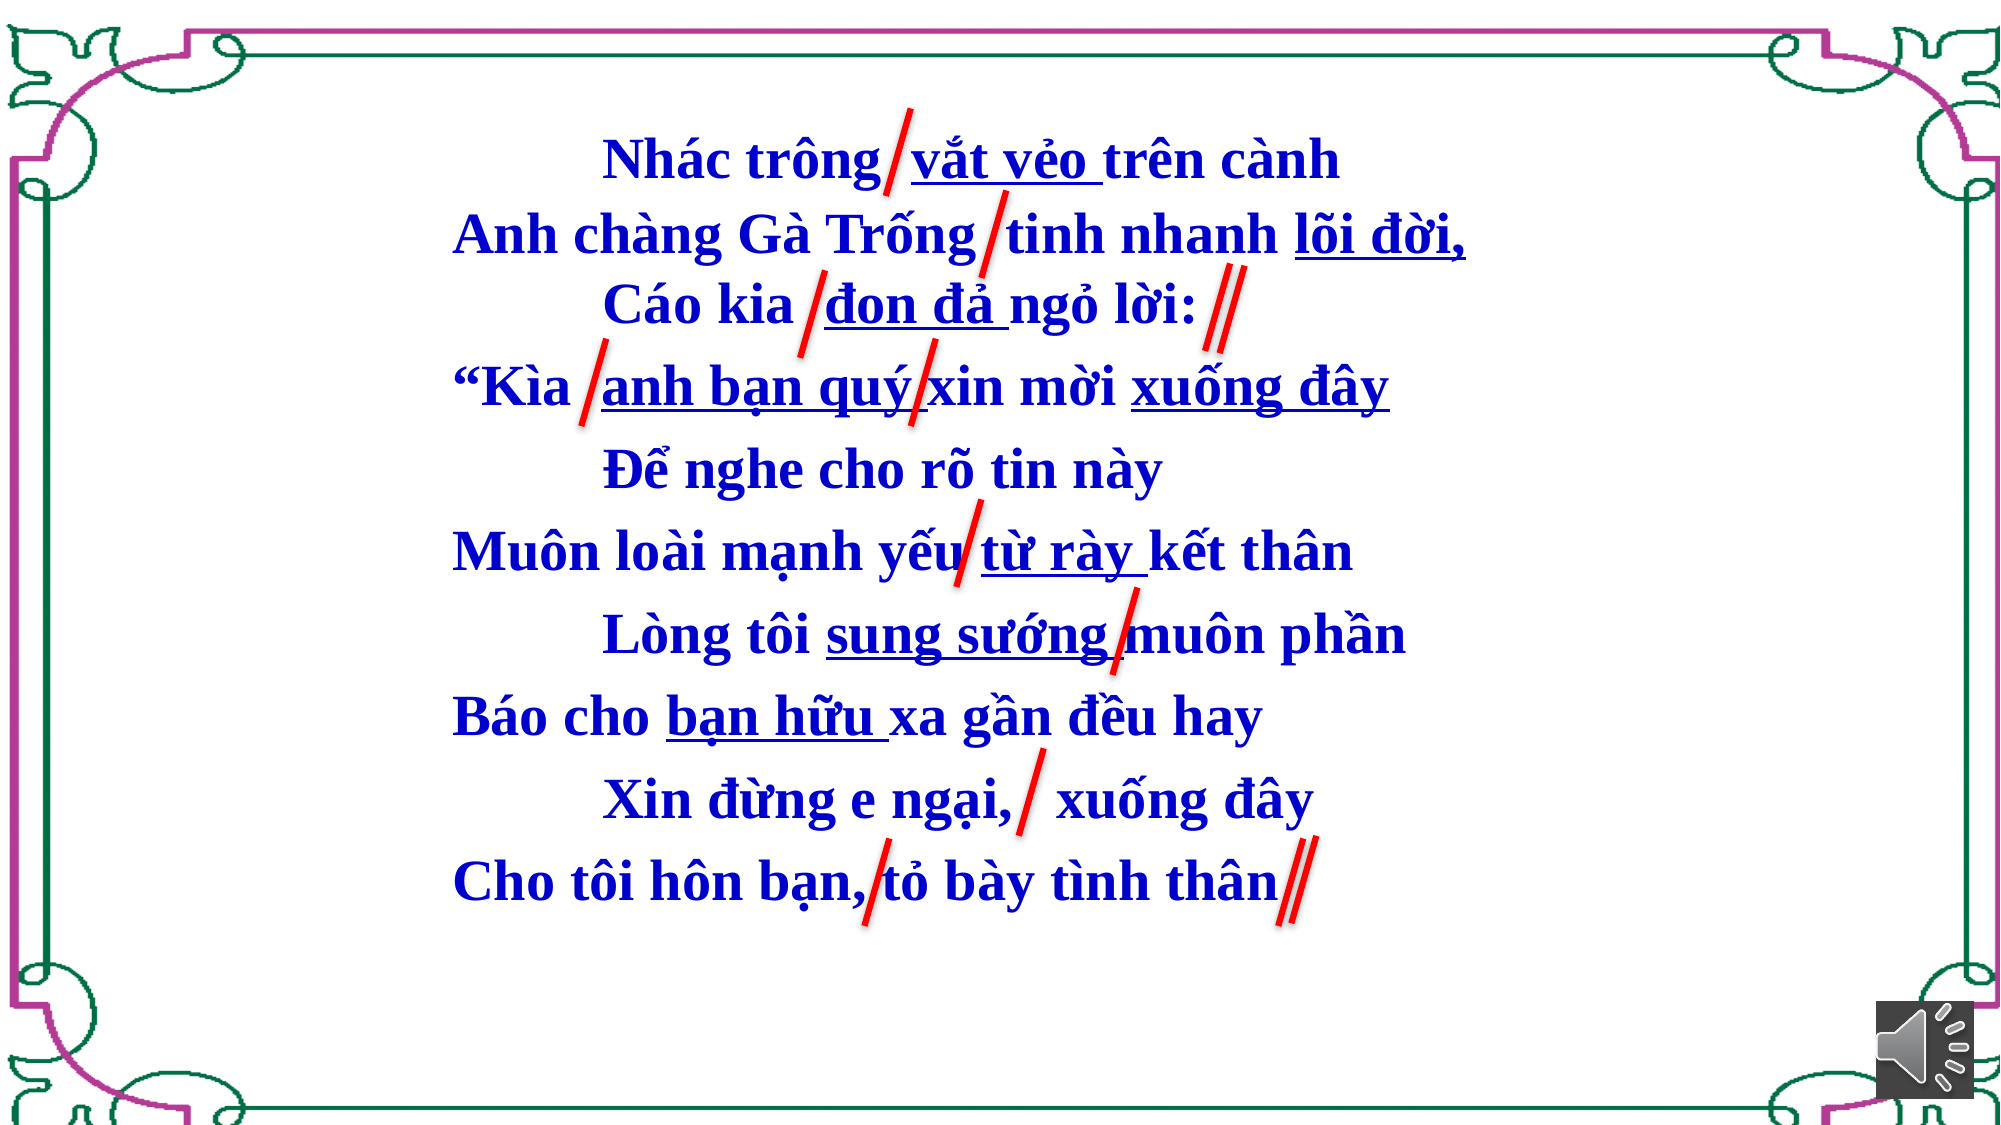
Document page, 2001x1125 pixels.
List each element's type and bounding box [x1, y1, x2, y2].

text_box [581, 338, 607, 427]
text_box [981, 190, 1007, 279]
text_box [910, 338, 936, 427]
text_box [1018, 747, 1044, 836]
text_box [885, 108, 912, 197]
text_box [1204, 263, 1231, 352]
text_box [956, 499, 982, 588]
text_box [864, 838, 890, 927]
picture [5, 24, 2000, 1125]
text_box [1291, 835, 1317, 924]
text_box [799, 270, 826, 359]
text_box [1277, 838, 1287, 927]
text_box [1112, 587, 1138, 676]
text_box [1234, 265, 1245, 354]
